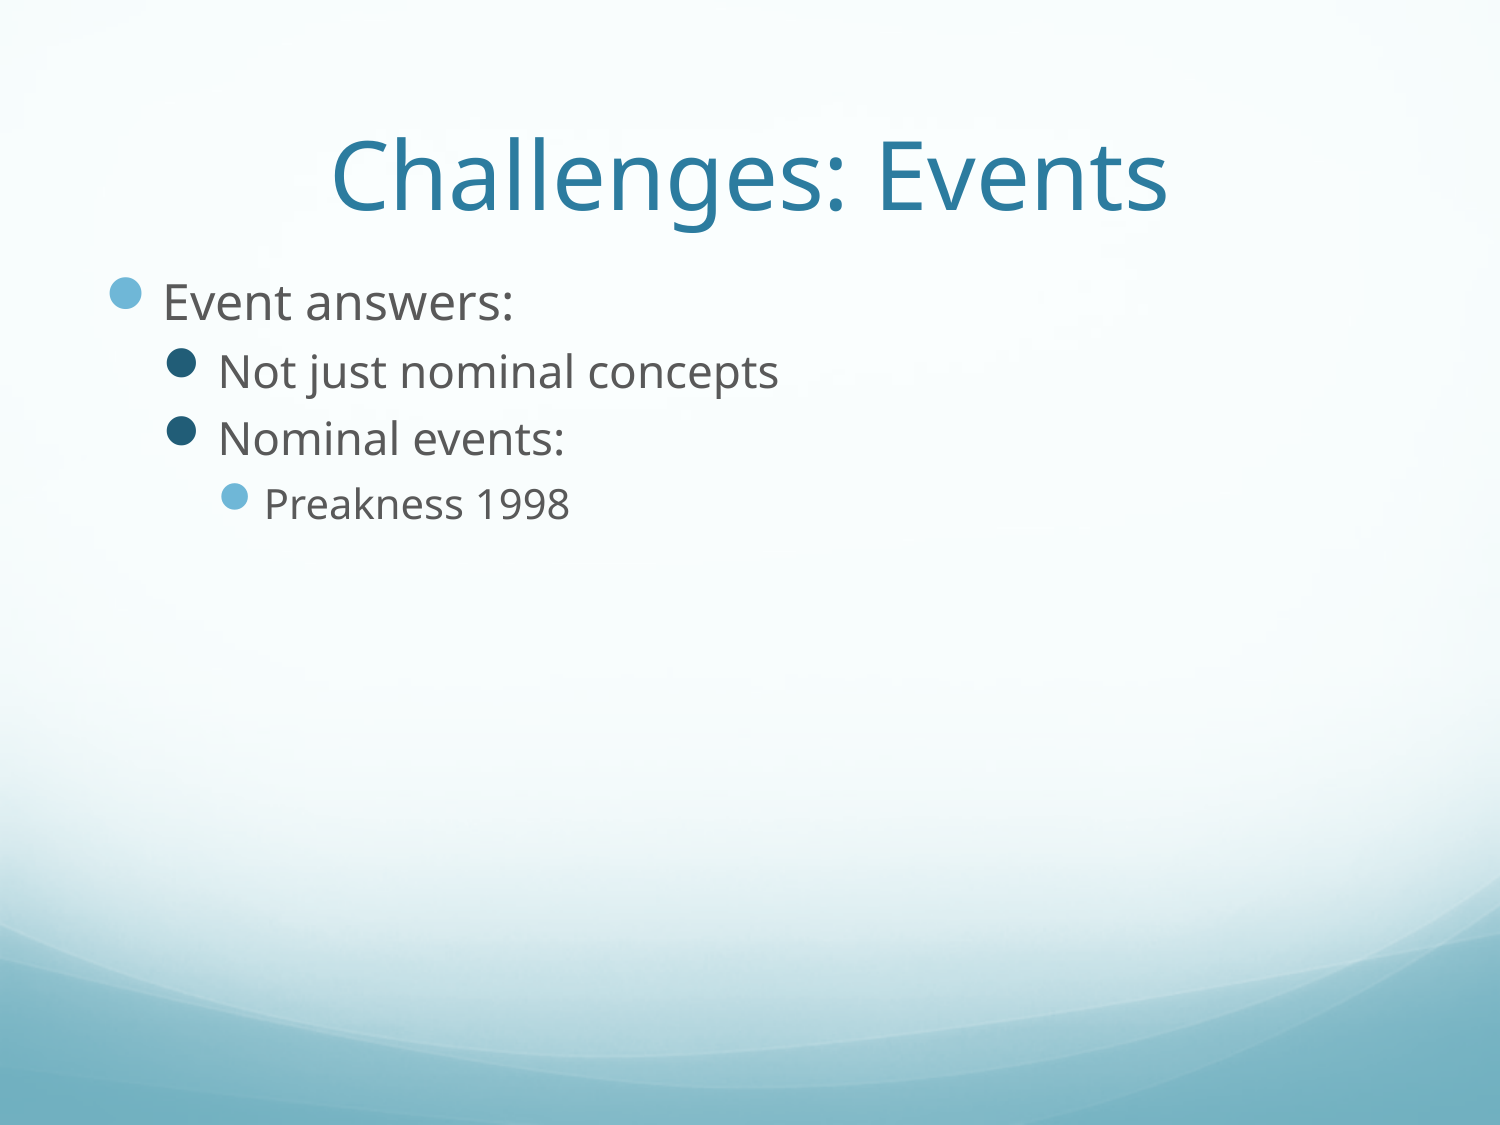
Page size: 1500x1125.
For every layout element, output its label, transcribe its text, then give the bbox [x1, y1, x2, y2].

title Challenges: Events [90, 17, 1410, 237]
list Event answers: Not just nominal concepts Nominal events: Preakness 1998 [90, 262, 1410, 975]
